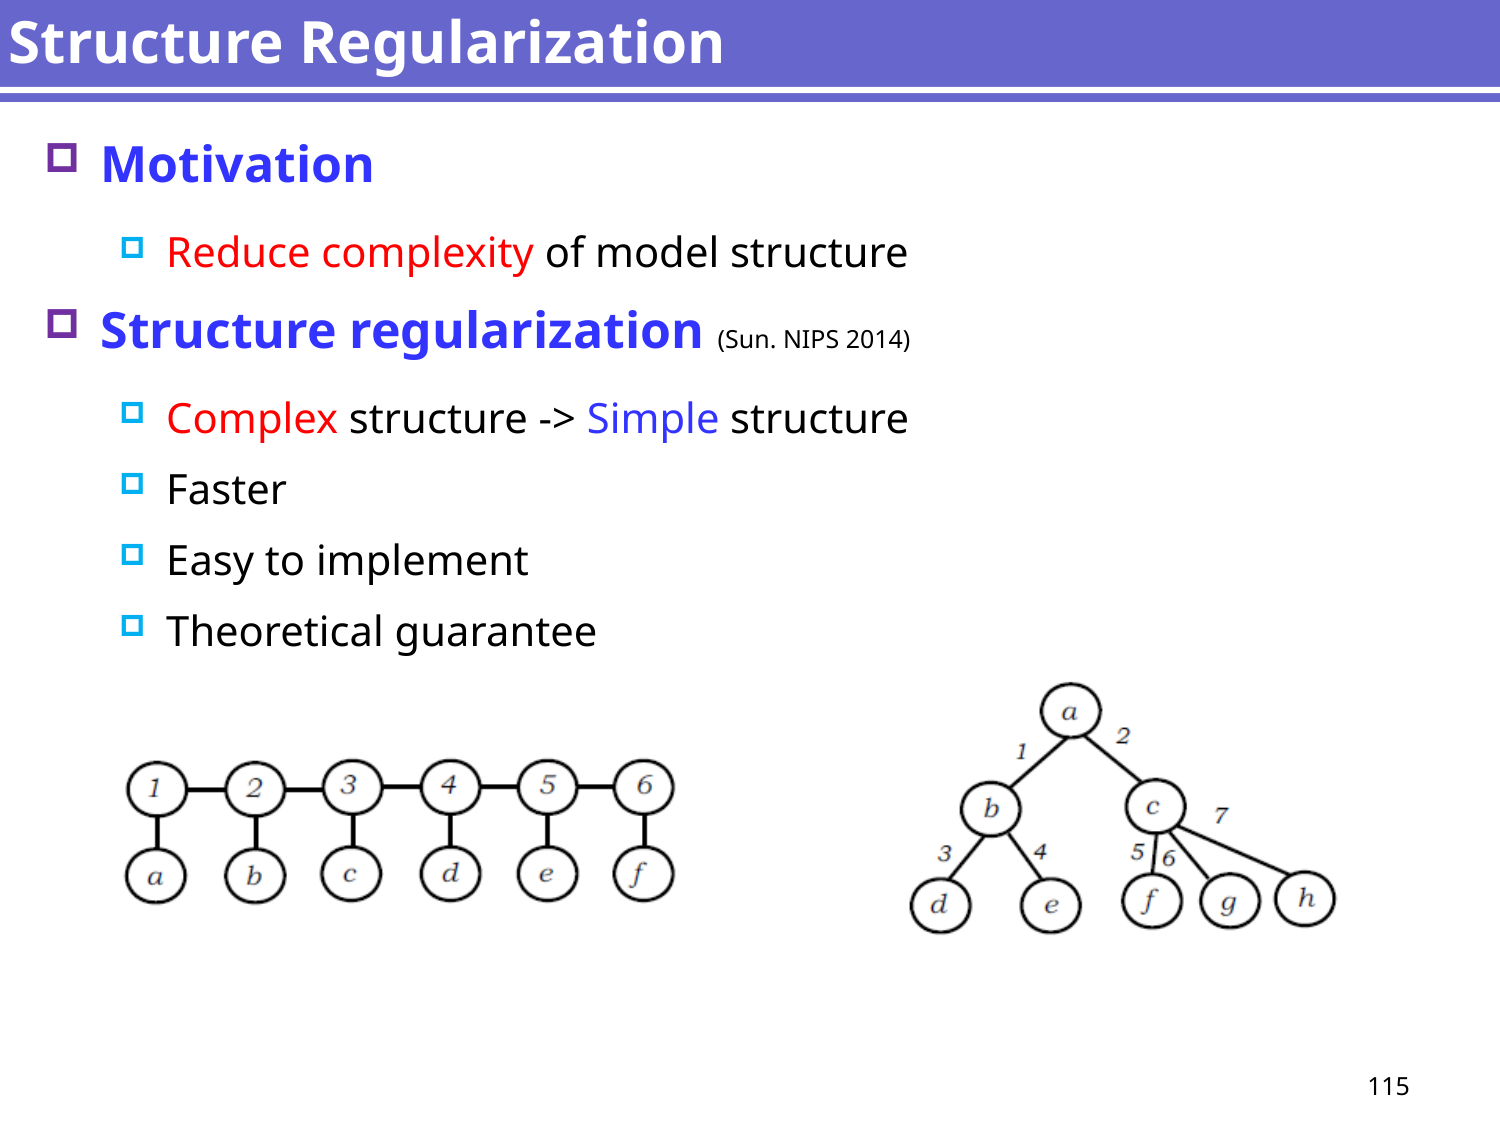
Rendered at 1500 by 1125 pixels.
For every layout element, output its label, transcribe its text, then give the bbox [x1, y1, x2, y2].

list Motivation Reduce complexity of model structure Structure regularization (Sun. NIPS 2014) Complex structure -> Simple structure Faster Easy to implement Theoretical guarantee [29, 125, 1447, 1047]
picture [873, 673, 1353, 965]
picture [88, 725, 688, 929]
title Structure Regularization [0, 7, 1309, 73]
slide_number 115 [1293, 1058, 1425, 1112]
